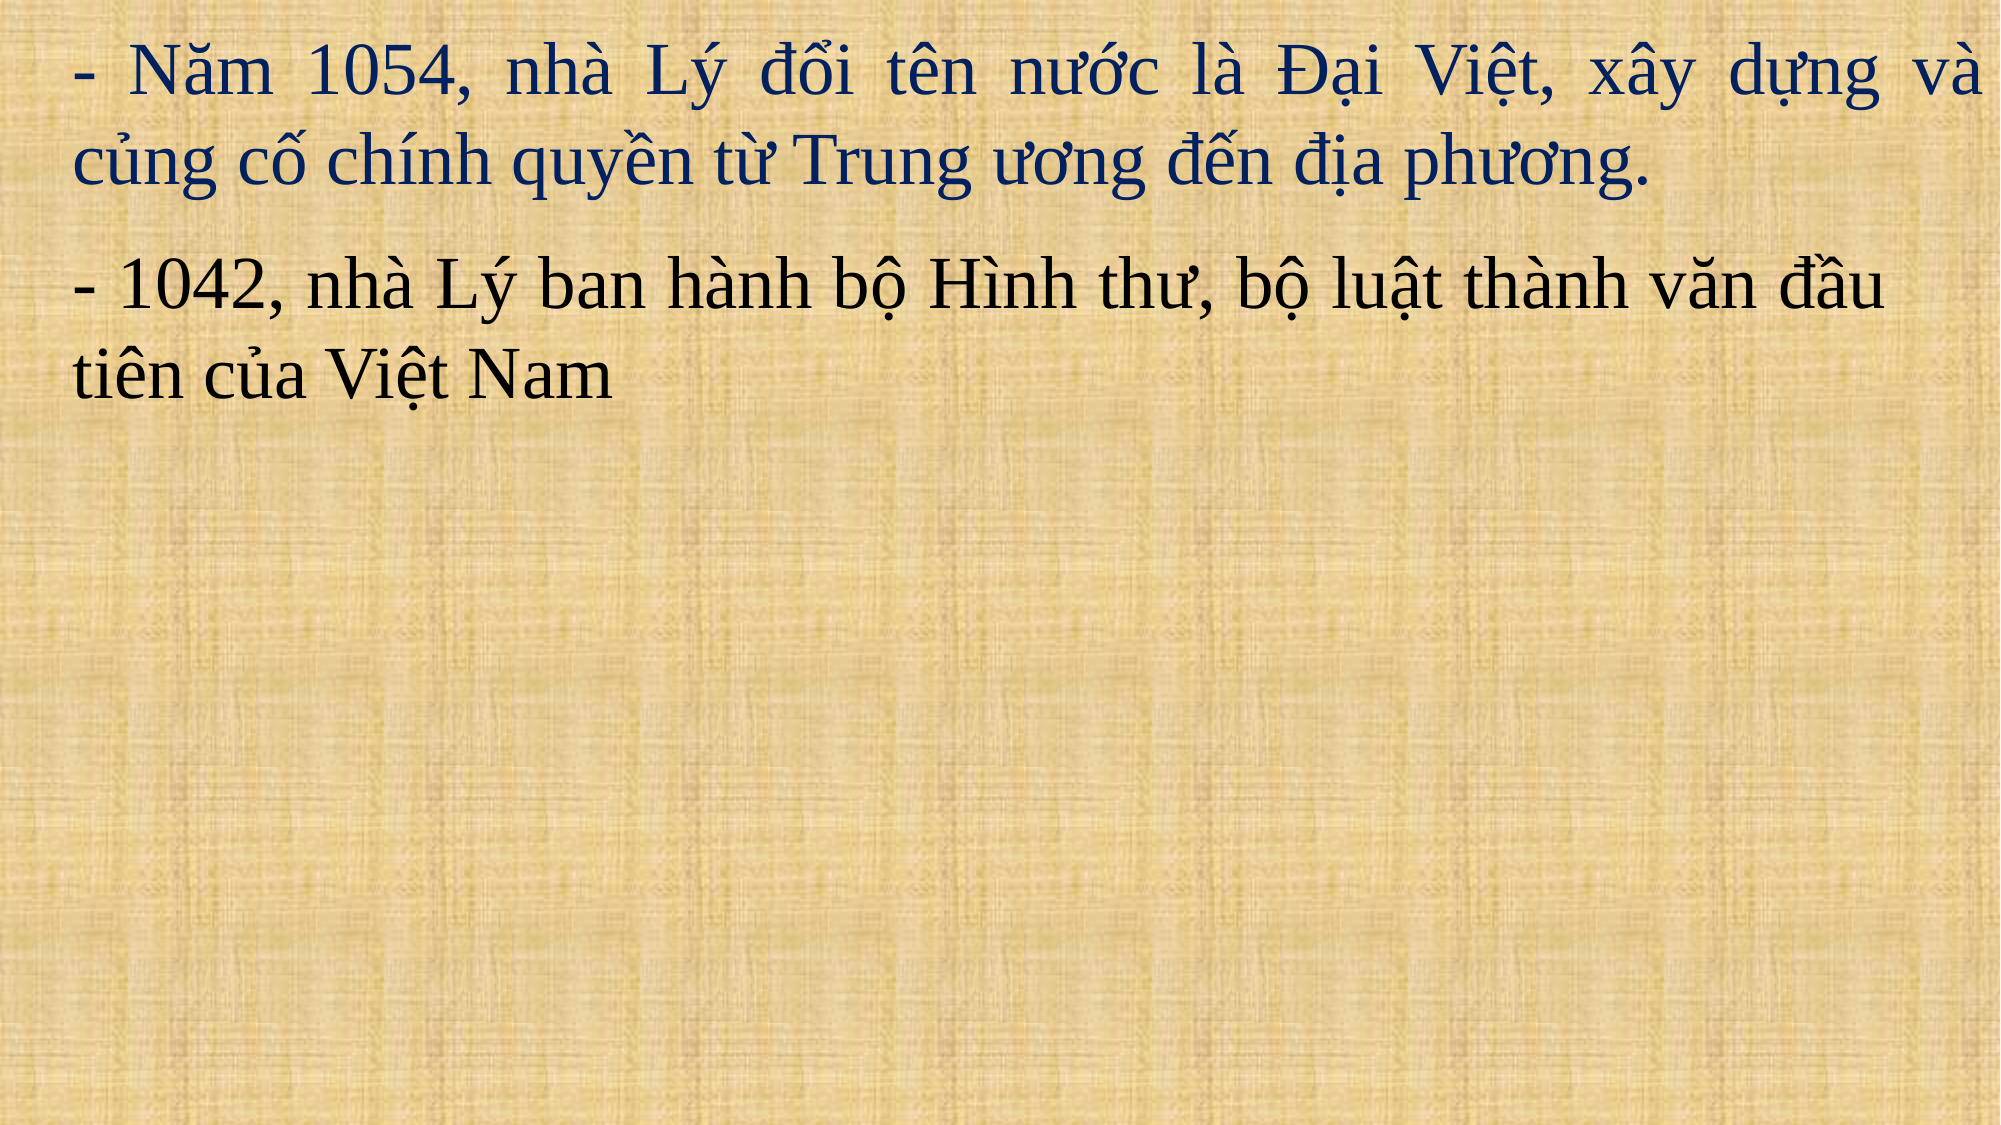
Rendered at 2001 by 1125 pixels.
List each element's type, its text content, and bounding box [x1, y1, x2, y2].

text_box - 1042, nhà Lý ban hành bộ Hình thư, bộ luật thành văn đầu tiên của Việt Nam [57, 226, 1903, 422]
text_box - Năm 1054, nhà Lý đổi tên nước là Đại Việt, xây dựng và củng cố chính quyền từ Trung ương đến địa phương. [57, 12, 2000, 208]
picture [0, 0, 2001, 1125]
